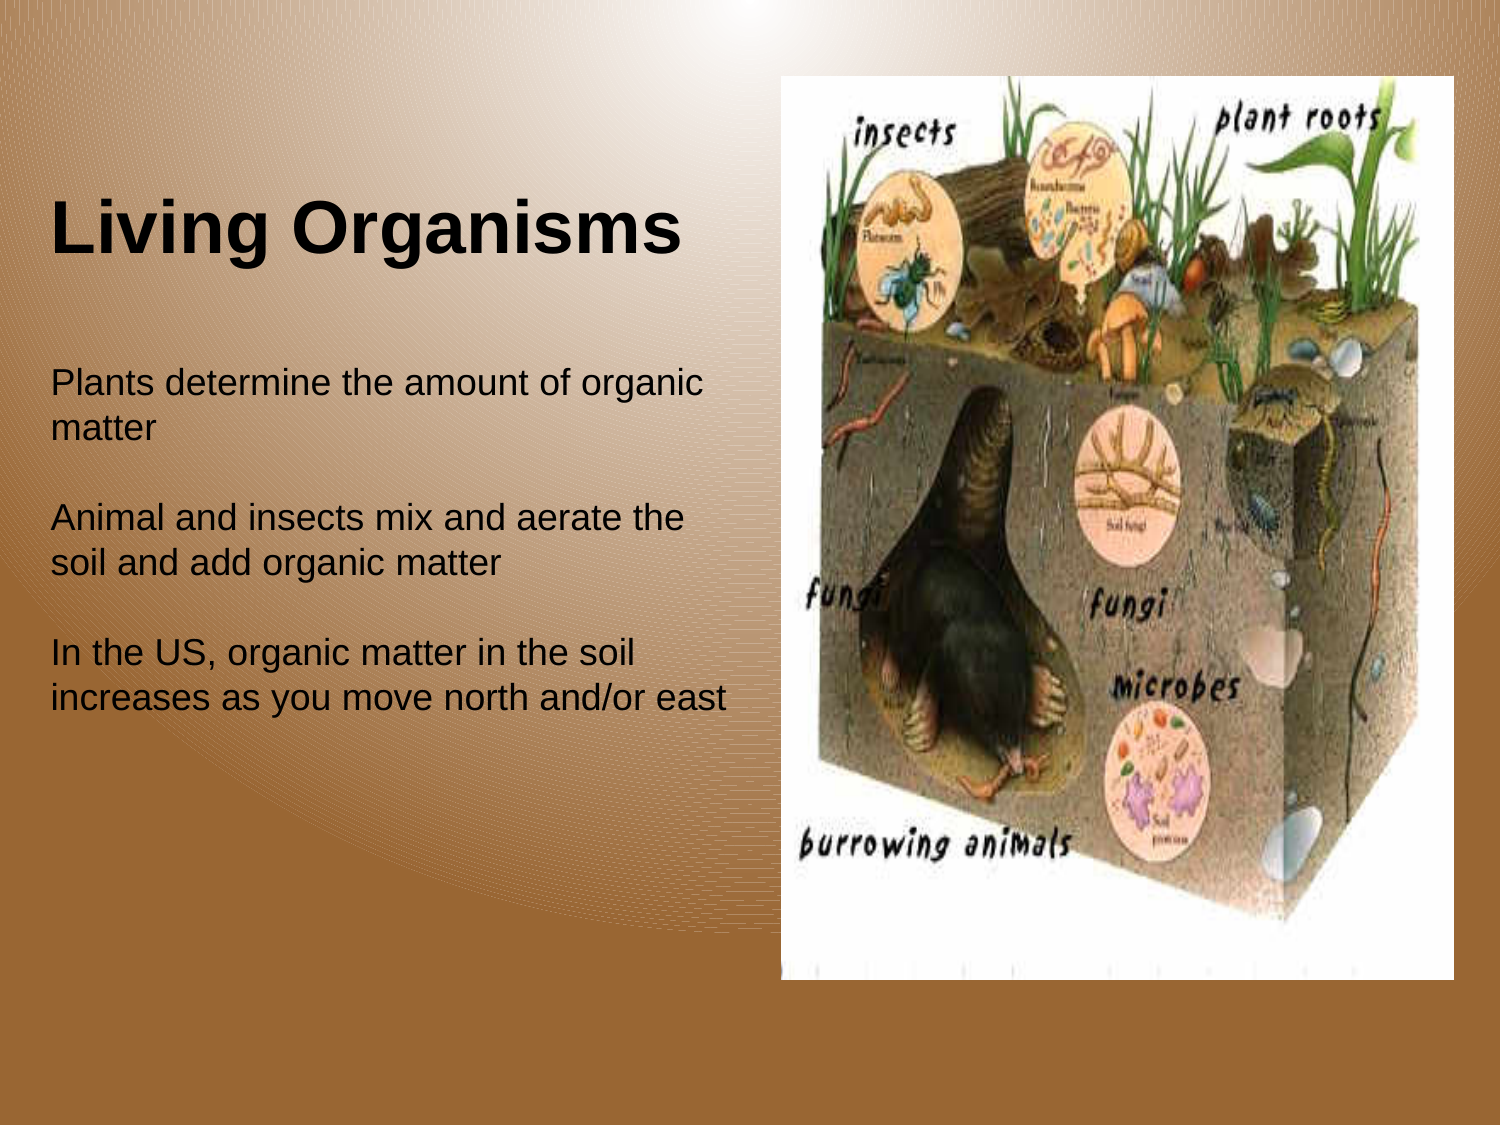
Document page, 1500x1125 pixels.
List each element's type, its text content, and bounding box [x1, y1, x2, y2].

picture [781, 76, 1454, 980]
text_box Living Organisms Plants determine the amount of organic matter Animal and insects mix and aerate the soil and add organic matter In the US, organic matter in the soil increases as you move north and/or east [35, 170, 750, 771]
